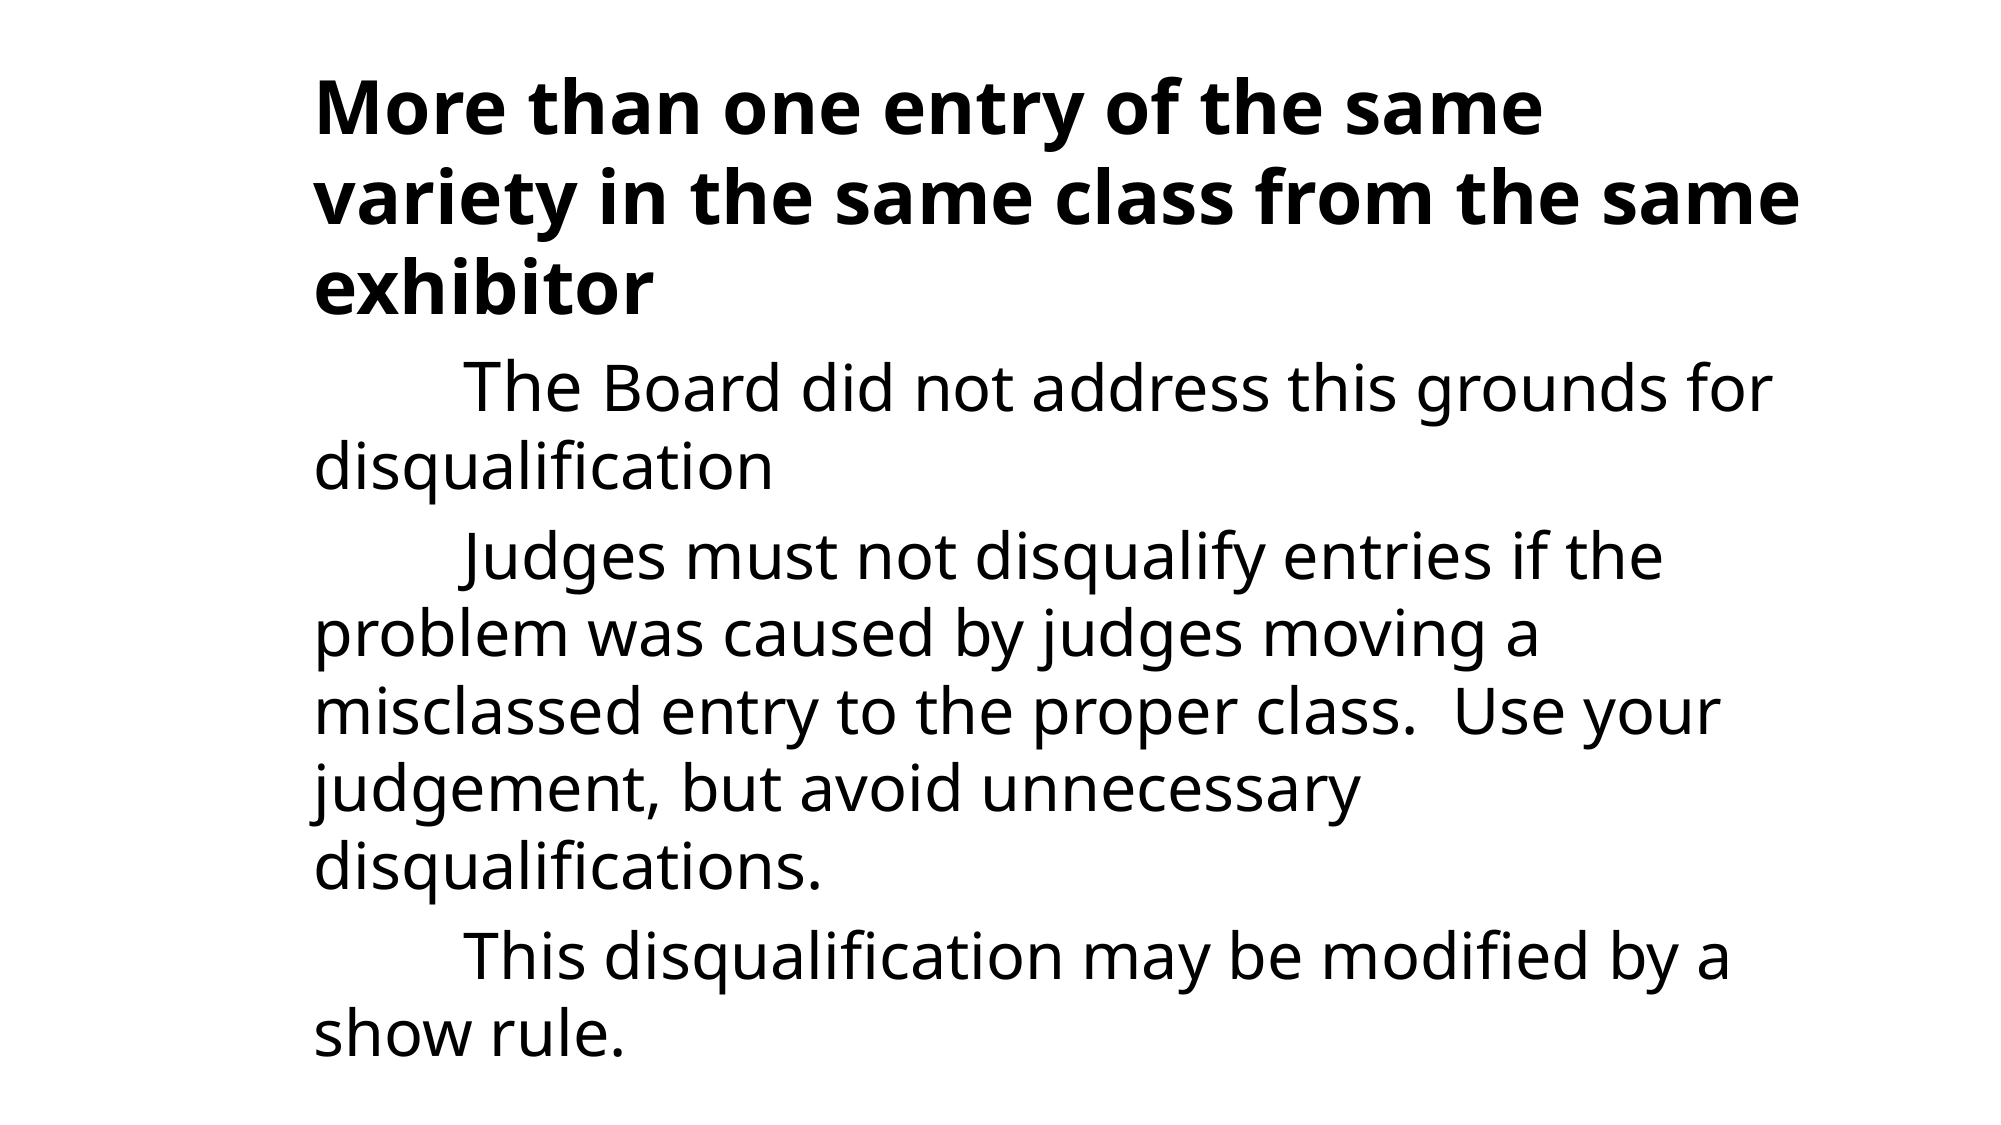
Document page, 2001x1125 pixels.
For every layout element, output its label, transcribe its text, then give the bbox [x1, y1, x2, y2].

text_box More than one entry of the same variety in the same class from the same exhibitor The Board did not address this grounds for disqualification Judges must not disqualify entries if the problem was caused by judges moving a misclassed entry to the proper class. Use your judgement, but avoid unnecessary disqualifications. This disqualification may be modified by a show rule. [299, 52, 1845, 1125]
